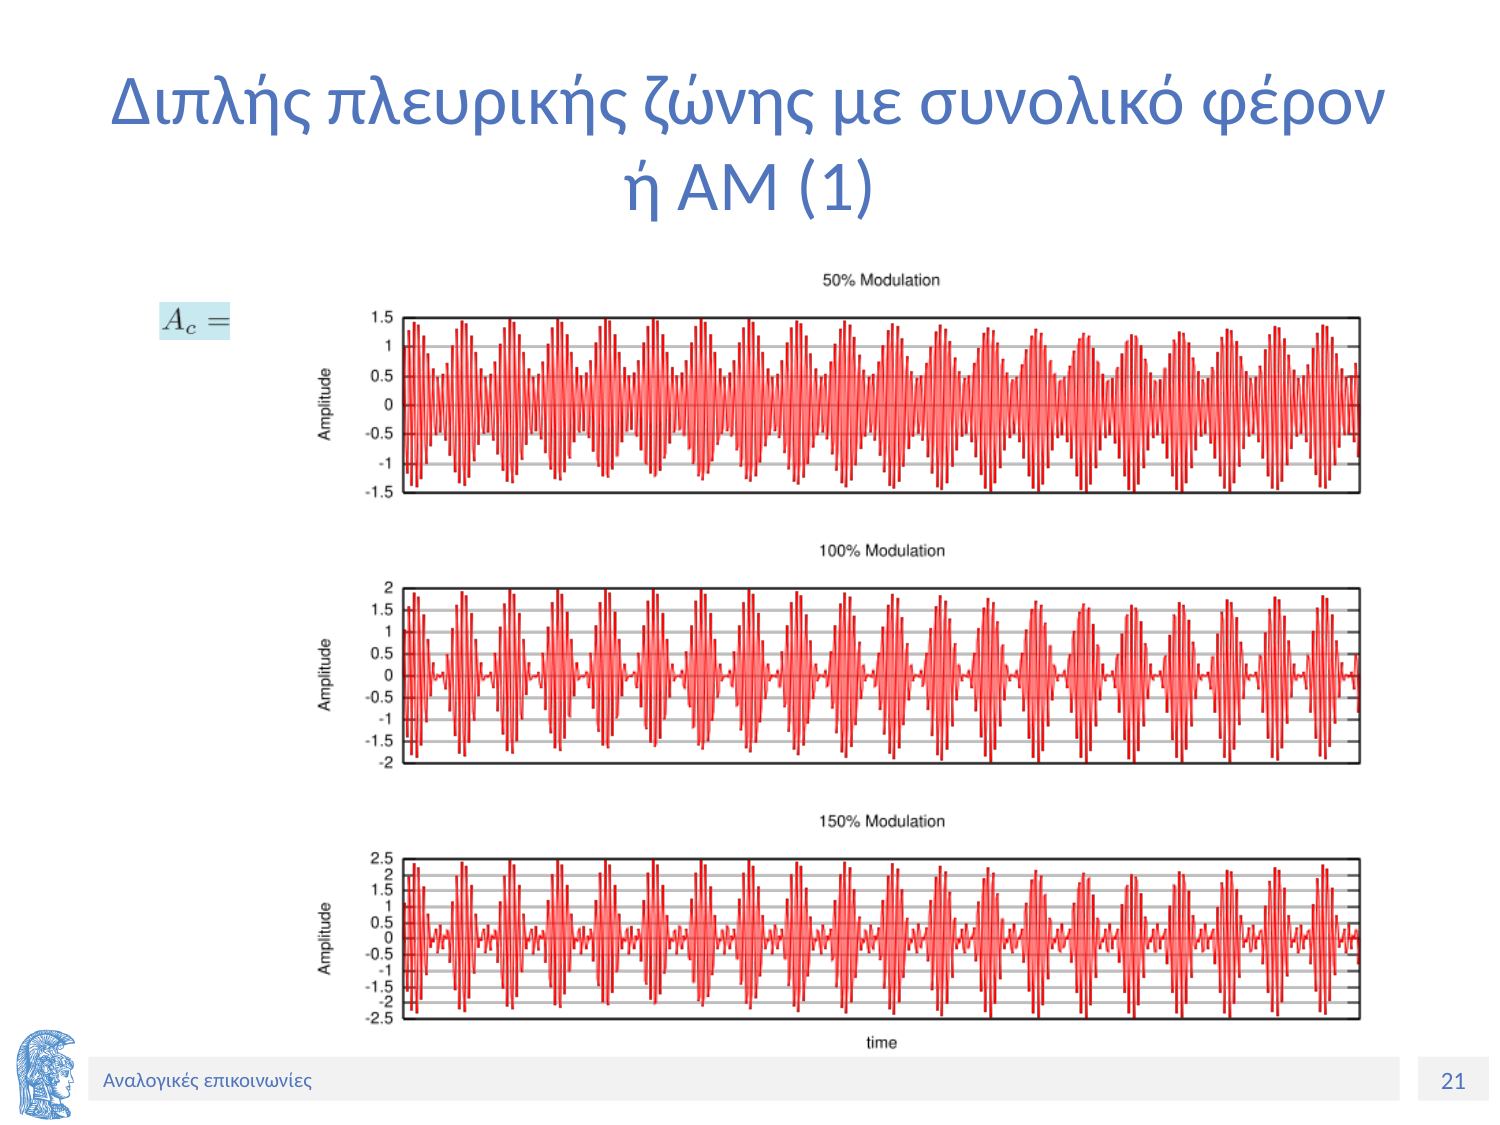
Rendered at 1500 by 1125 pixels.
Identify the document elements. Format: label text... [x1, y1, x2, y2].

title Διπλής πλευρικής ζώνης με συνολικό φέρον ή ΑΜ (1) [75, 45, 1425, 233]
picture [300, 236, 1394, 1056]
picture [9, 1026, 81, 1120]
picture [159, 302, 231, 341]
